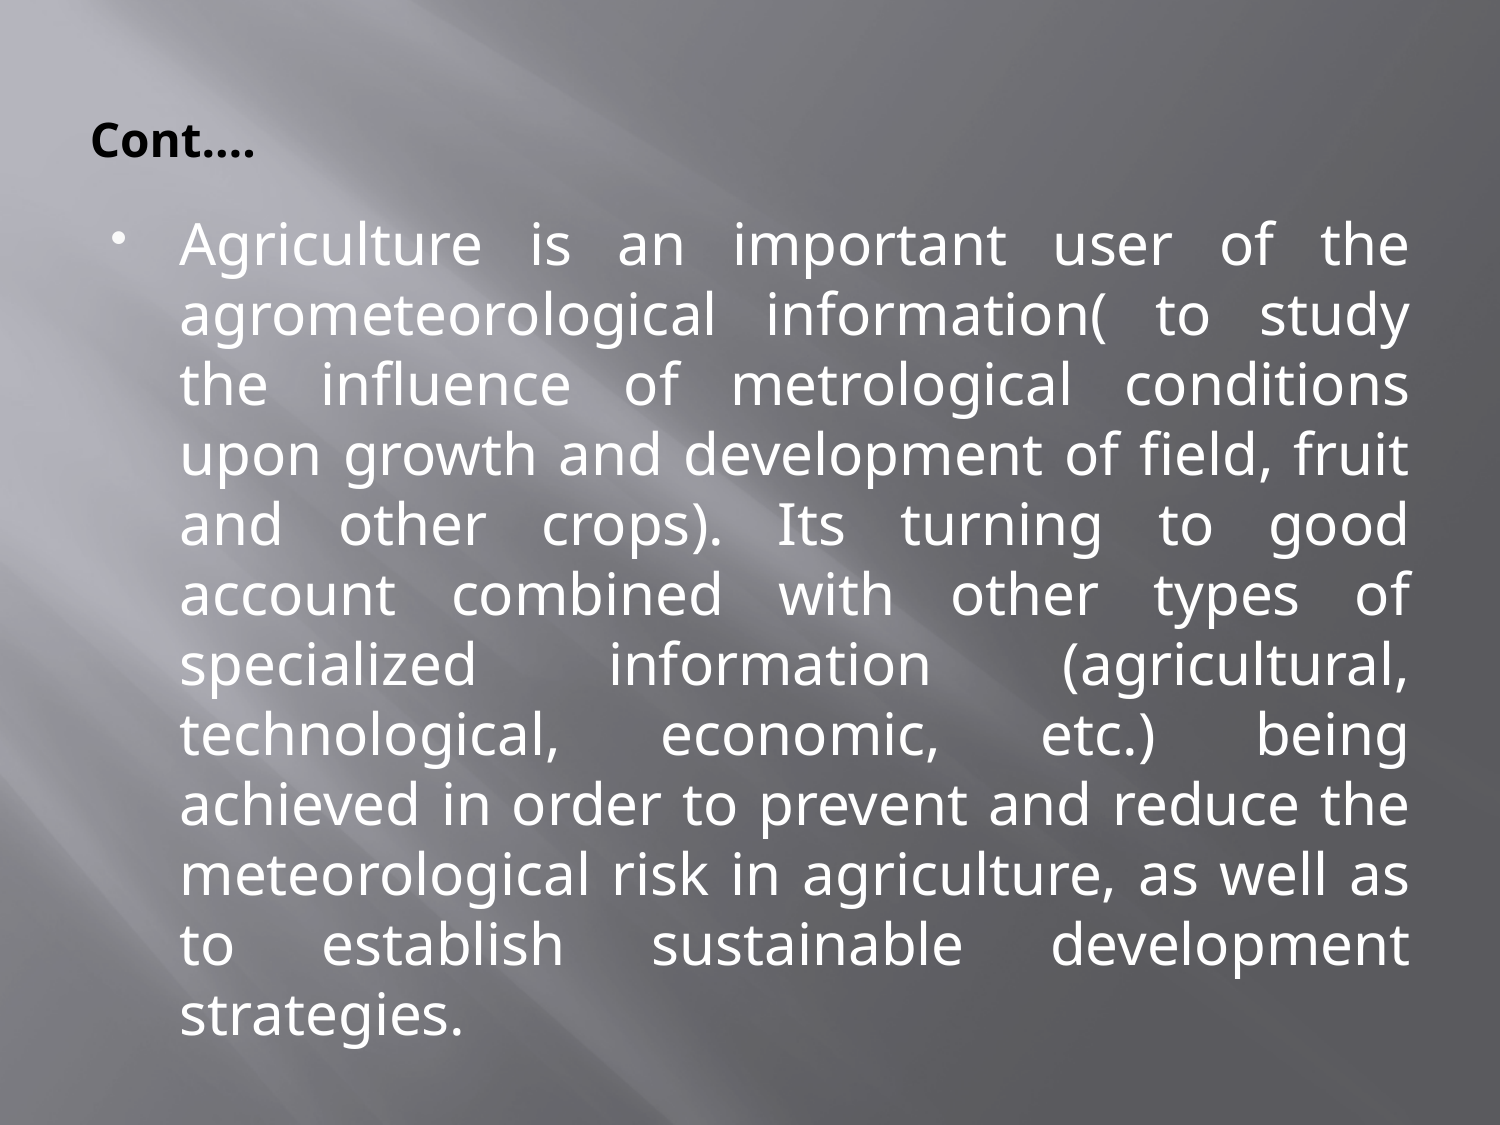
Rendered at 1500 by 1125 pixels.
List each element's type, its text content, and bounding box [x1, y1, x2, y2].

list Agriculture is an important user of the agrometeorological information( to study the influence of metrological conditions upon growth and development of field, fruit and other crops). Its turning to good account combined with other types of specialized information (agricultural, technological, economic, etc.) being achieved in order to prevent and reduce the meteorological risk in agriculture, as well as to establish sustainable development strategies. [75, 200, 1425, 1075]
title Cont.… [75, 45, 1425, 200]
